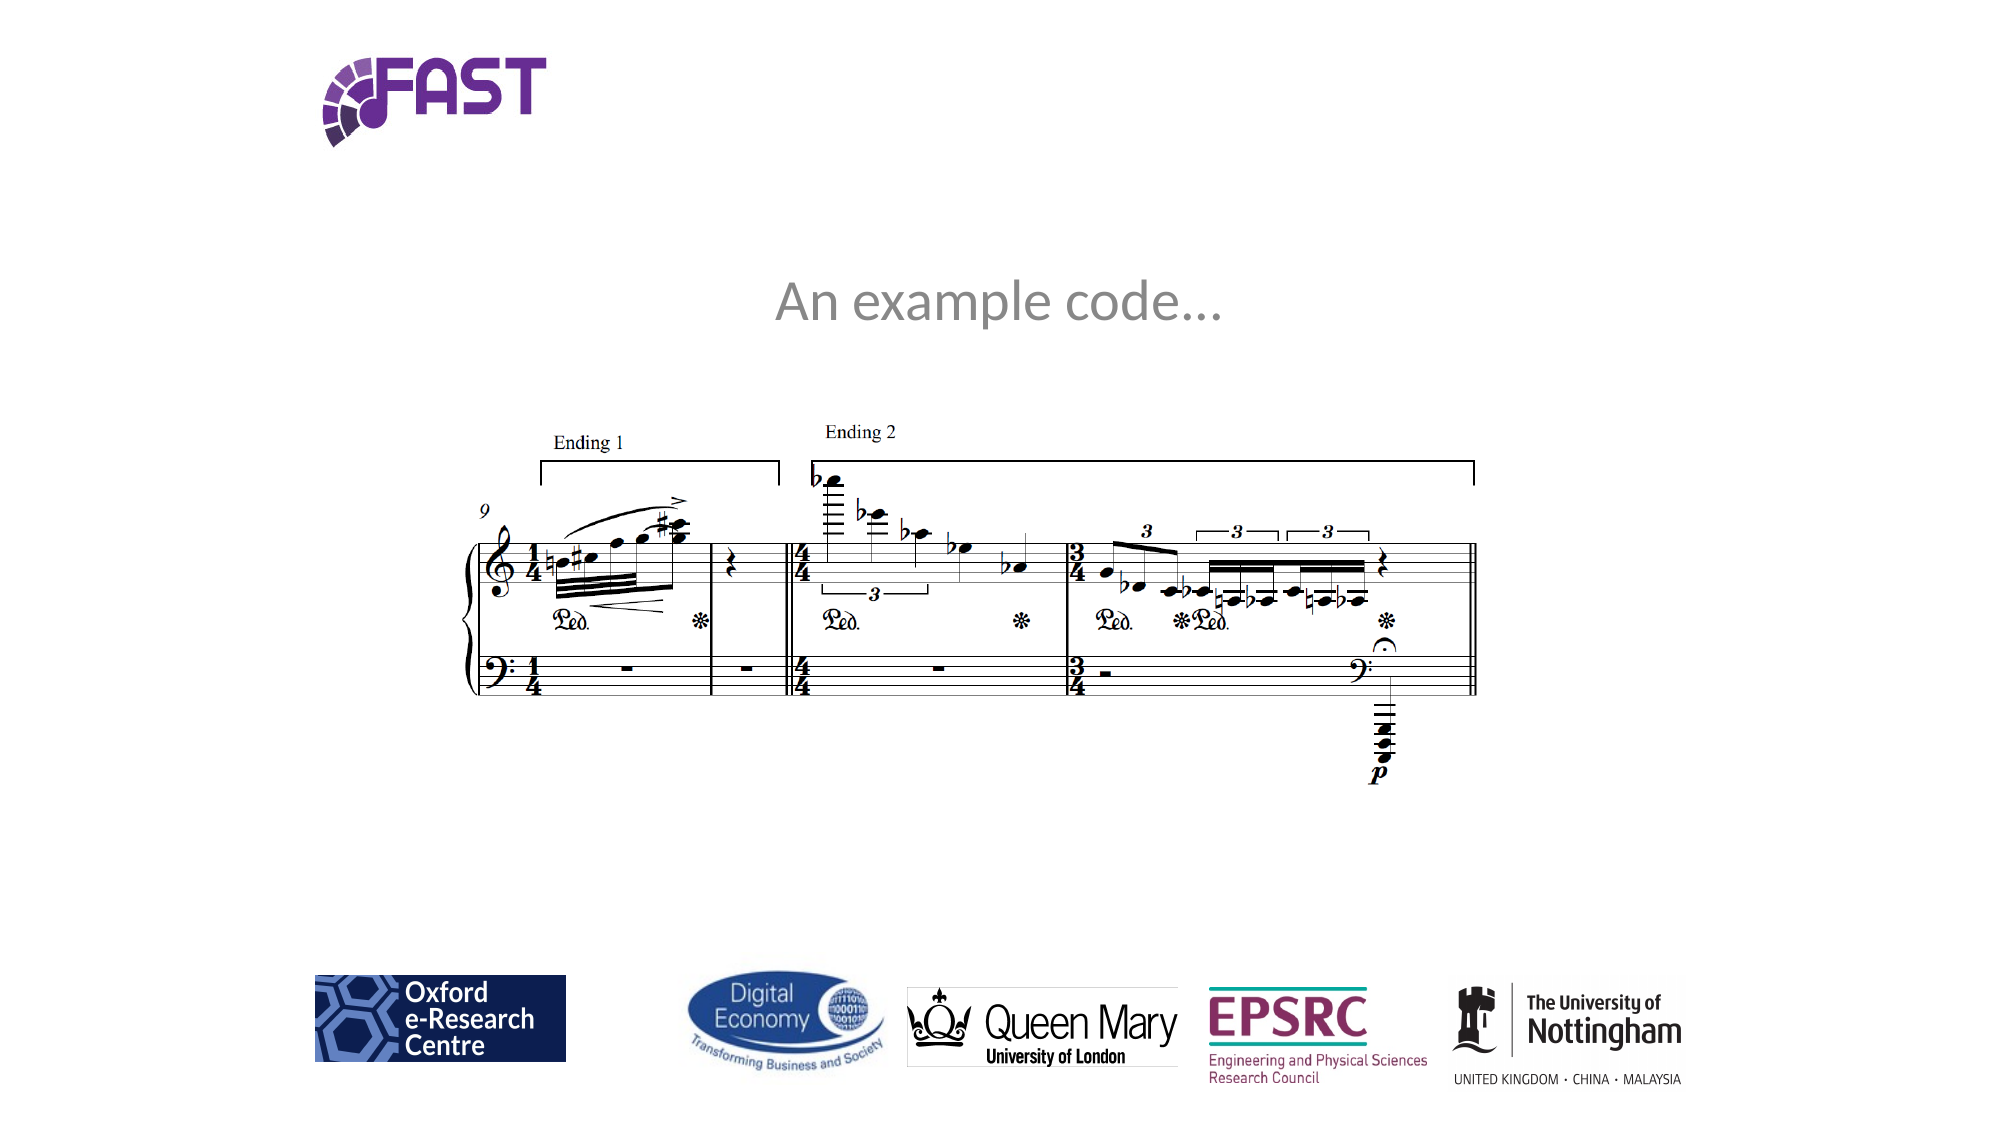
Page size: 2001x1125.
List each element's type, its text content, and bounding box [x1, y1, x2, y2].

picture [1447, 975, 1686, 1092]
picture [315, 975, 566, 1062]
picture [315, 51, 553, 155]
list An example code... [324, 262, 1675, 1005]
picture [442, 400, 1491, 808]
picture [1209, 987, 1427, 1083]
picture [658, 952, 1178, 1085]
